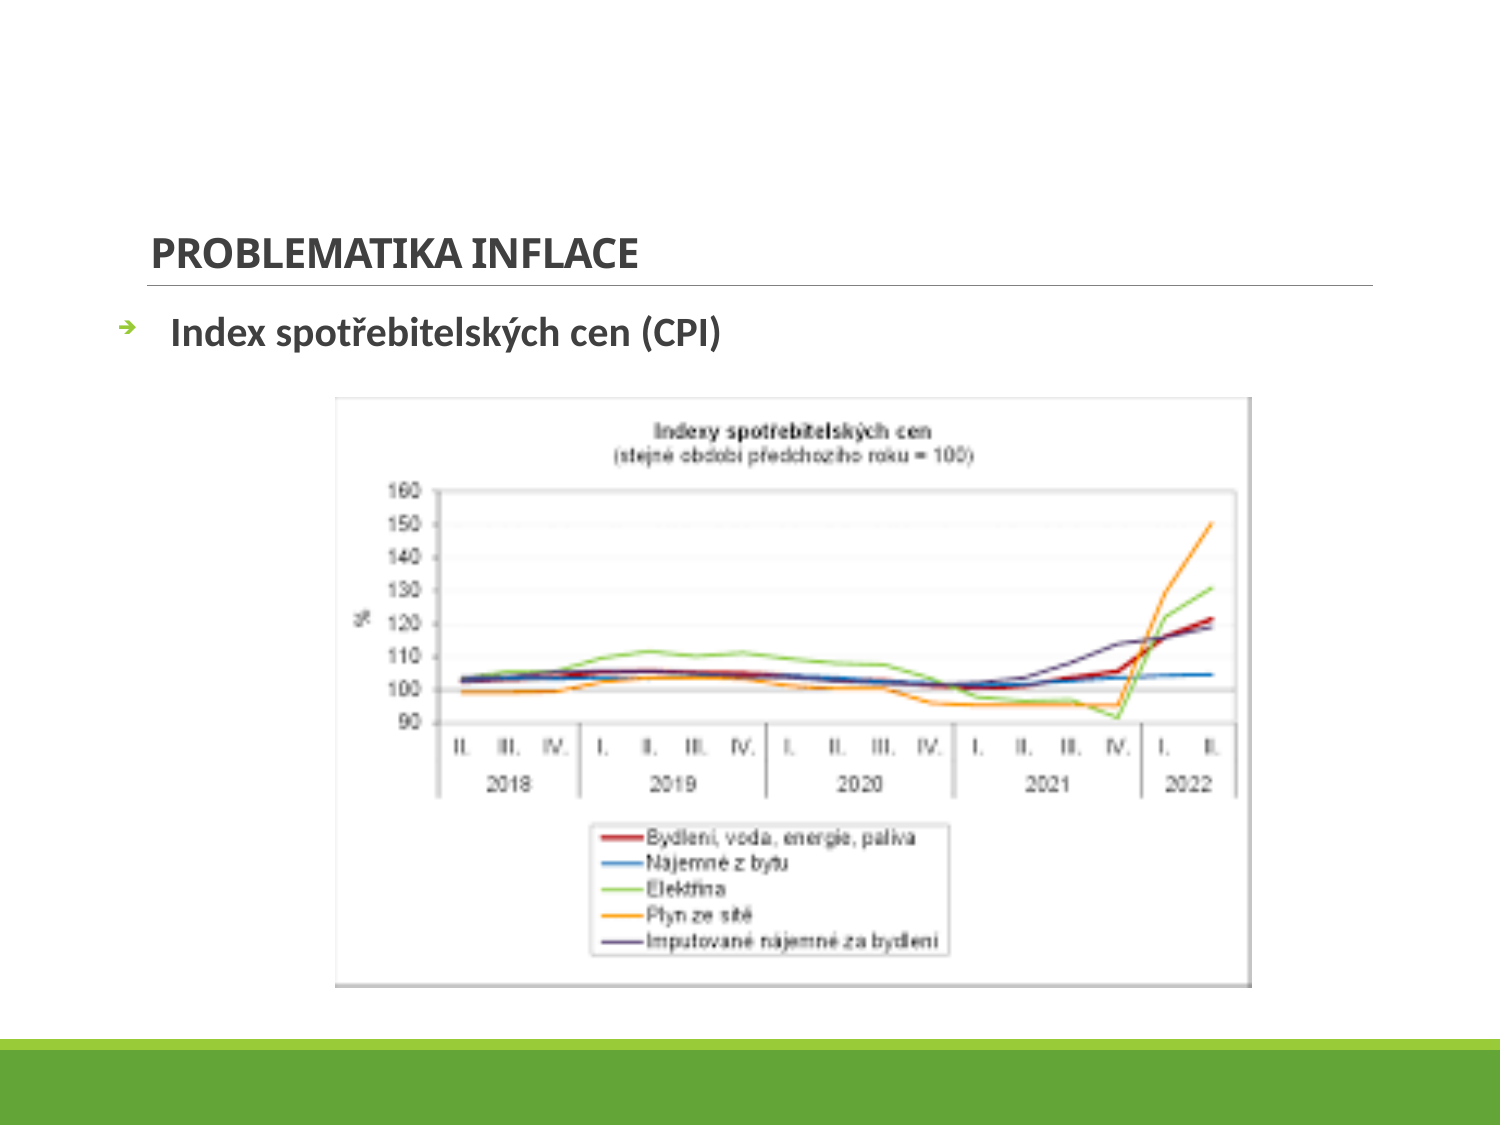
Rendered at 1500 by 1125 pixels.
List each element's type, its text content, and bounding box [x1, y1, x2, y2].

list Index spotřebitelských cen (CPI) [100, 302, 1373, 963]
picture [334, 396, 1253, 989]
title Problematika inflace [135, 47, 1373, 285]
